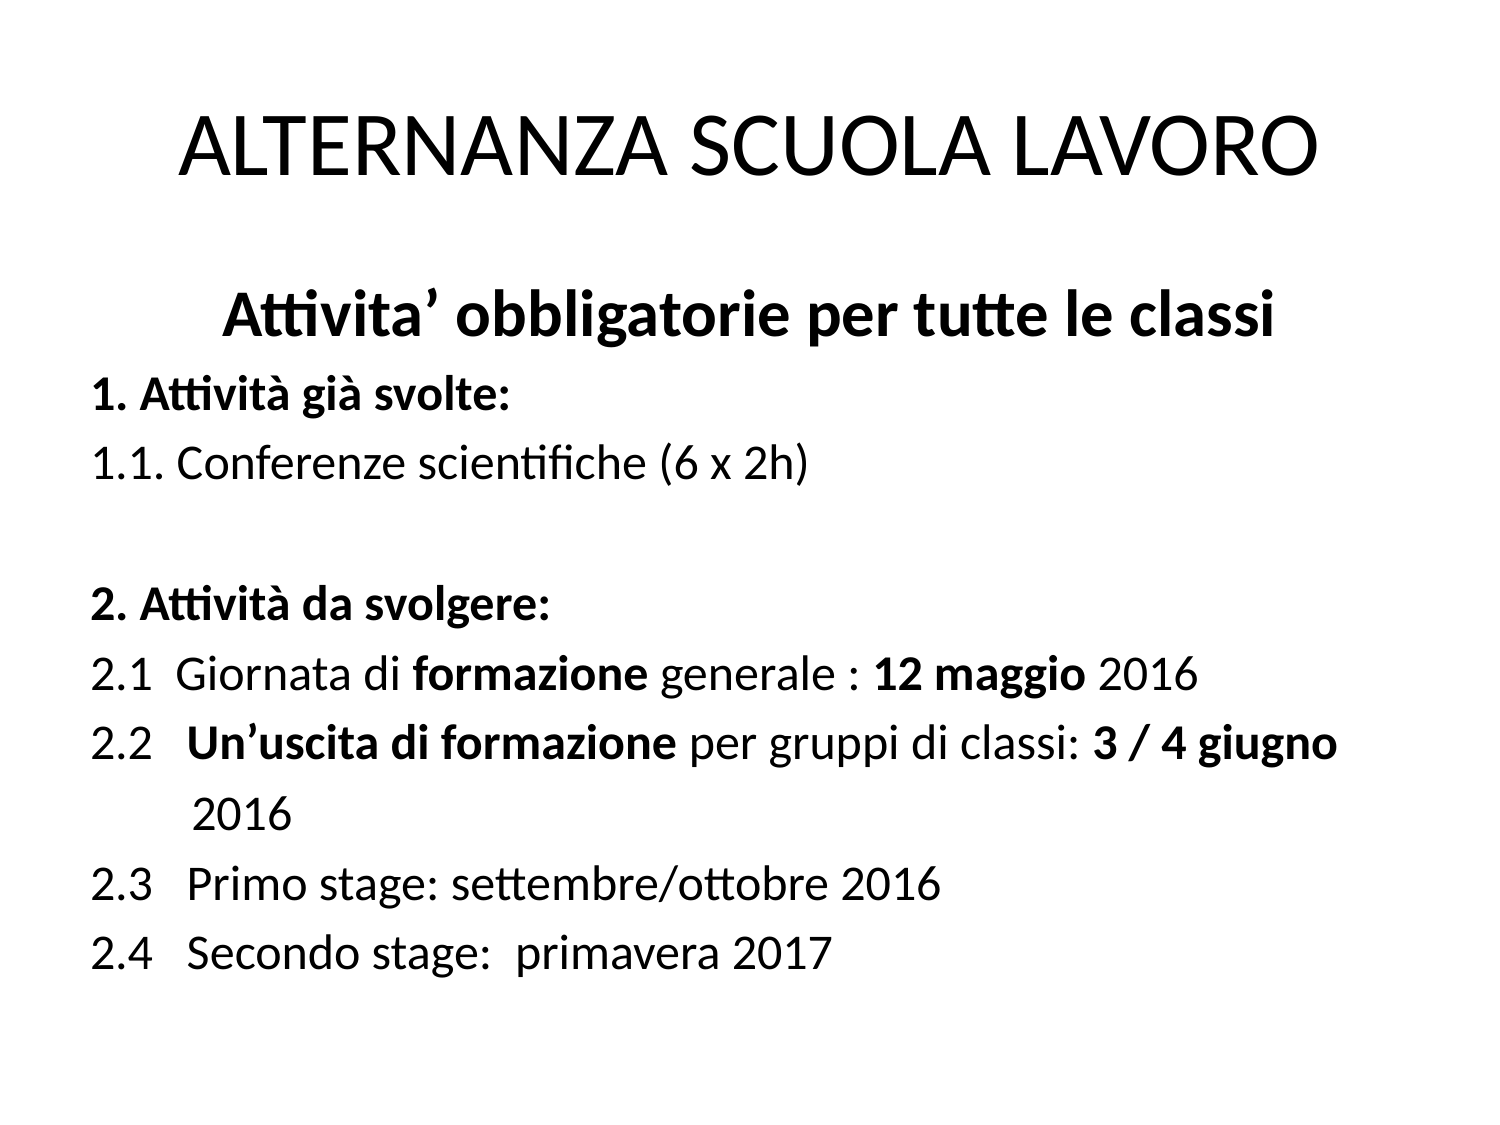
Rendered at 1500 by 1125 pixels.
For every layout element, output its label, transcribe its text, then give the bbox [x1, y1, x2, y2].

list Attivita’ obbligatorie per tutte le classi 1. Attività già svolte: 1.1. Conferenze scientifiche (6 x 2h) 2. Attività da svolgere: 2.1 Giornata di formazione generale : 12 maggio 2016 2.2 Un’uscita di formazione per gruppi di classi: 3 / 4 giugno 2016 2.3 Primo stage: settembre/ottobre 2016 2.4 Secondo stage: primavera 2017 [75, 262, 1425, 1005]
title ALTERNANZA SCUOLA LAVORO [75, 45, 1425, 233]
